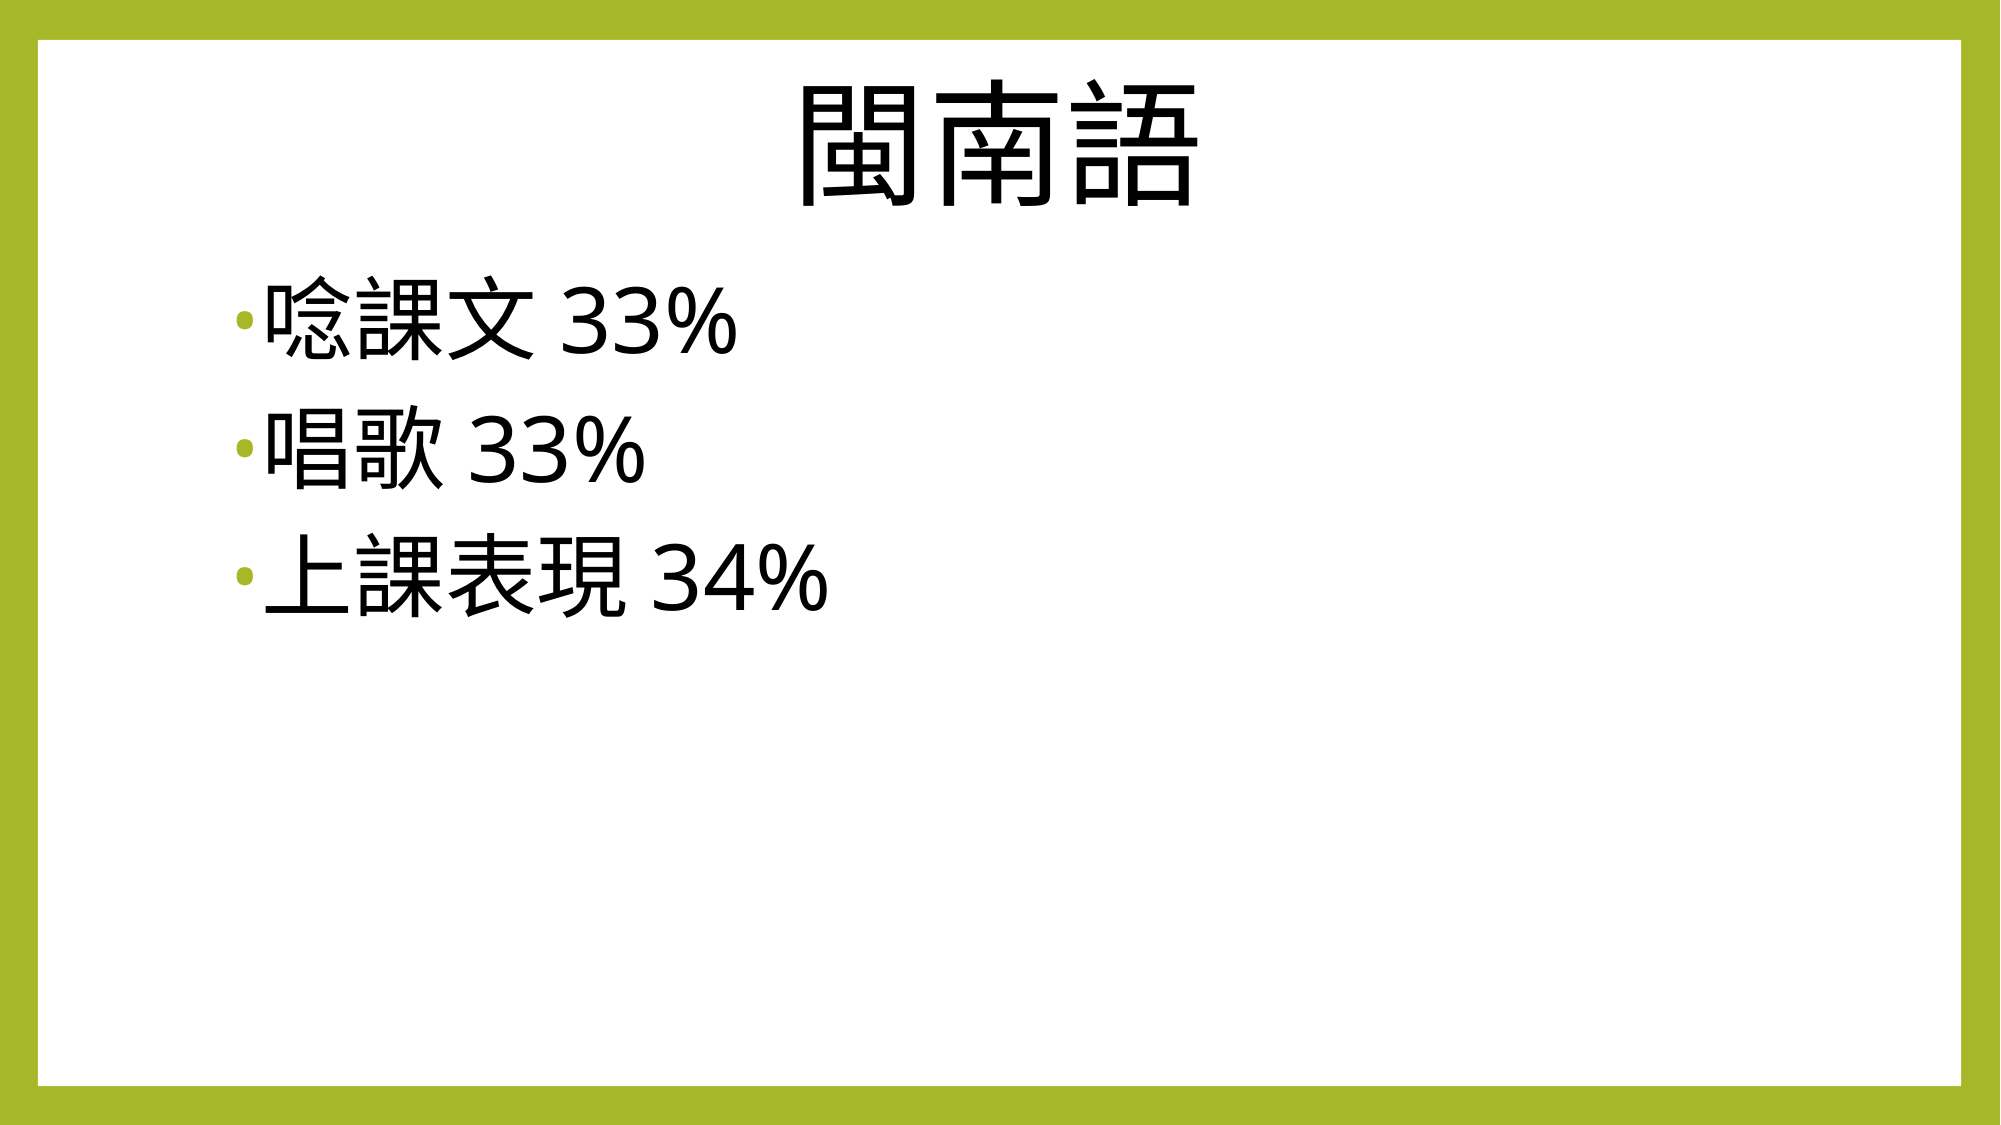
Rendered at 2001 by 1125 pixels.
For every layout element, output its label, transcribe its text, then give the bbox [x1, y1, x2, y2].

title 閩南語 [187, 78, 1808, 224]
list 唸課文33% 唱歌33% 上課表現34% [209, 267, 1829, 930]
